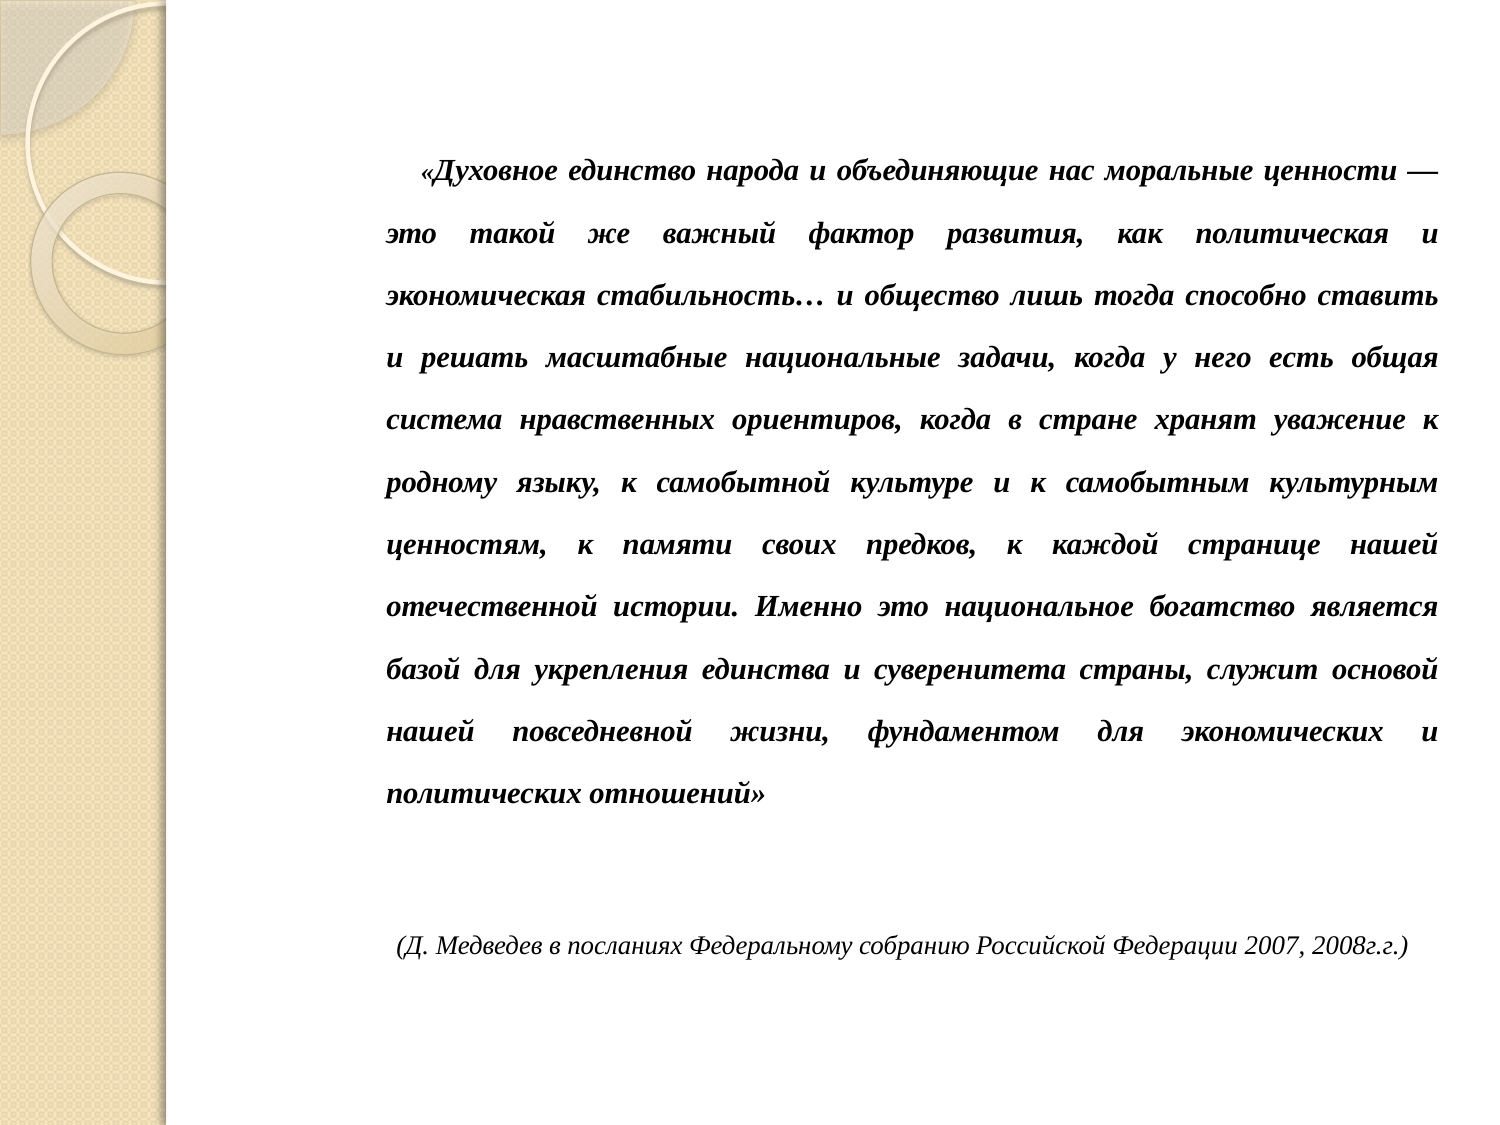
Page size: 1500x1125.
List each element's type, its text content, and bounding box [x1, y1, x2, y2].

list «Духовное единство народа и объединяющие нас моральные ценности — это такой же важный фактор развития, как политическая и экономическая стабильность… и общество лишь тогда способно ставить и решать масштабные национальные задачи, когда у него есть общая система нравственных ориентиров, когда в стране хранят уважение к родному языку, к самобытной культуре и к самобытным культурным ценностям, к памяти своих предков, к каждой странице нашей отечественной истории. Именно это национальное богатство является базой для укрепления единства и суверенитета страны, служит основой нашей повседневной жизни, фундаментом для экономических и политических отношений» (Д. Медведев в посланиях Федеральному собранию Российской Федерации 2007, 2008г.г.) [316, 117, 1454, 1043]
